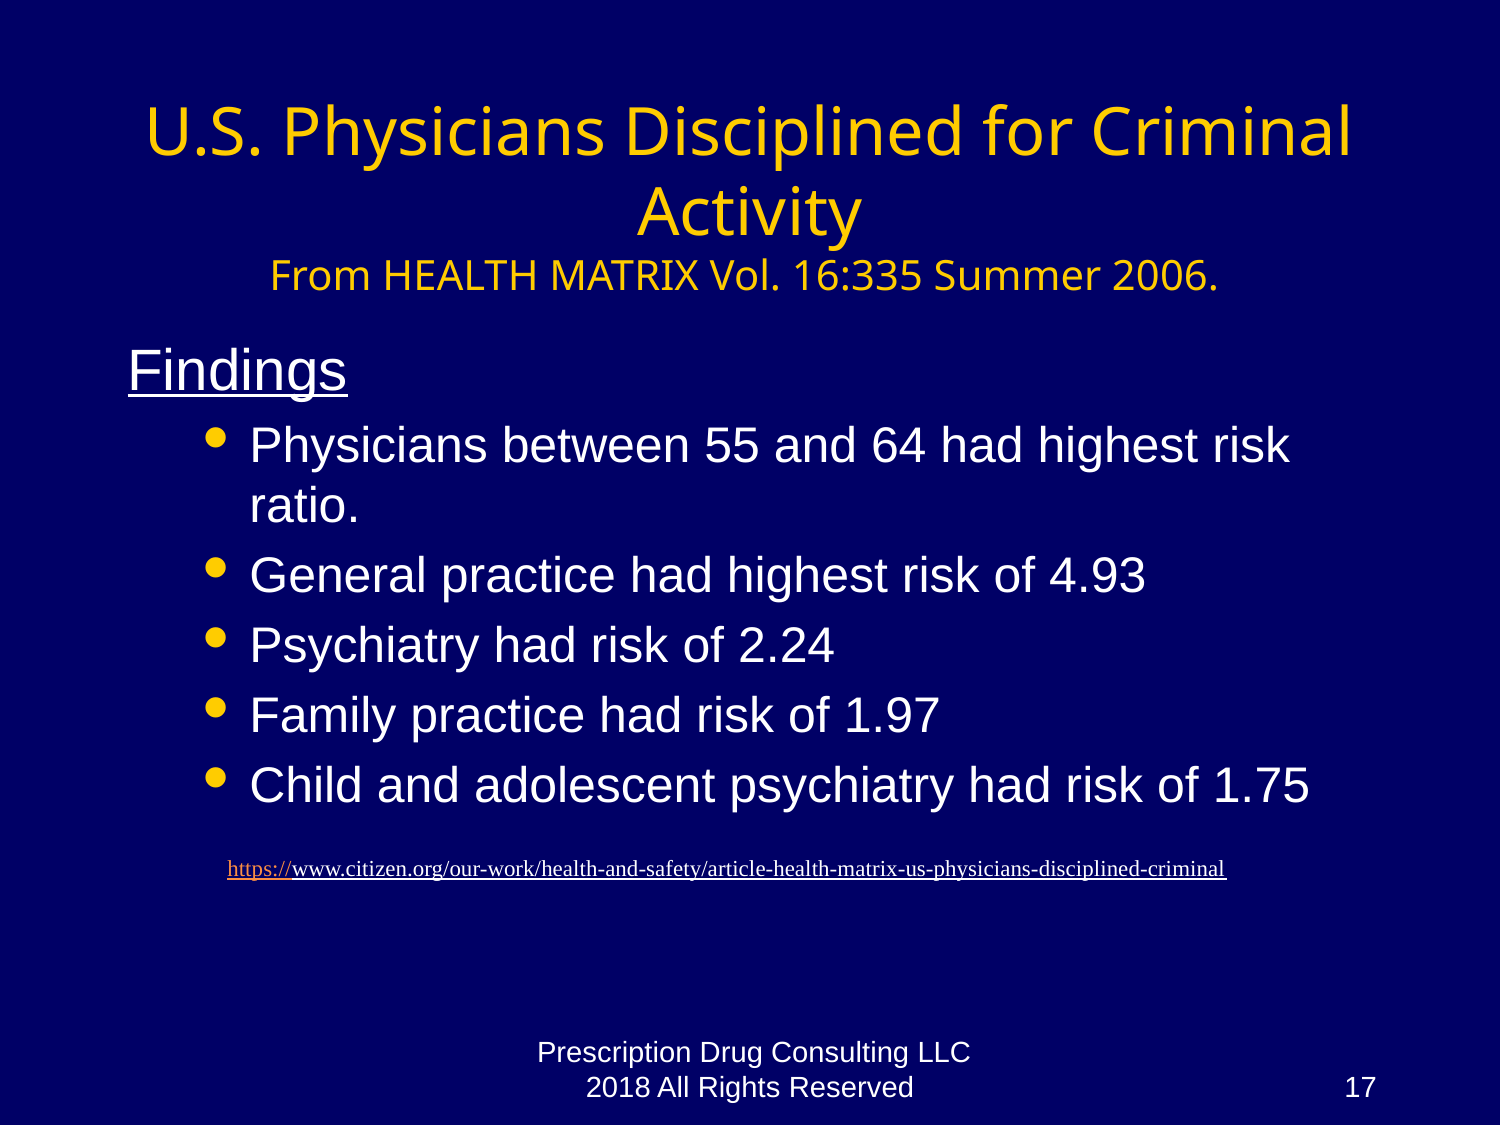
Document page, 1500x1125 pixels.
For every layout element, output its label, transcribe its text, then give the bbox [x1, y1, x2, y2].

title U.S. Physicians Disciplined for Criminal Activity From HEALTH MATRIX Vol. 16:335 Summer 2006. [112, 74, 1388, 313]
list Findings Physicians between 55 and 64 had highest risk ratio. General practice had highest risk of 4.93 Psychiatry had risk of 2.24 Family practice had risk of 1.97 Child and adolescent psychiatry had risk of 1.75 [112, 324, 1388, 876]
slide_number 17 [1079, 1035, 1393, 1111]
footer Prescription Drug Consulting LLC 2018 All Rights Reserved [516, 1035, 993, 1111]
text_box https://www.citizen.org/our-work/health-and-safety/article-health-matrix-us-physicians-disciplined-criminal [212, 846, 1338, 889]
